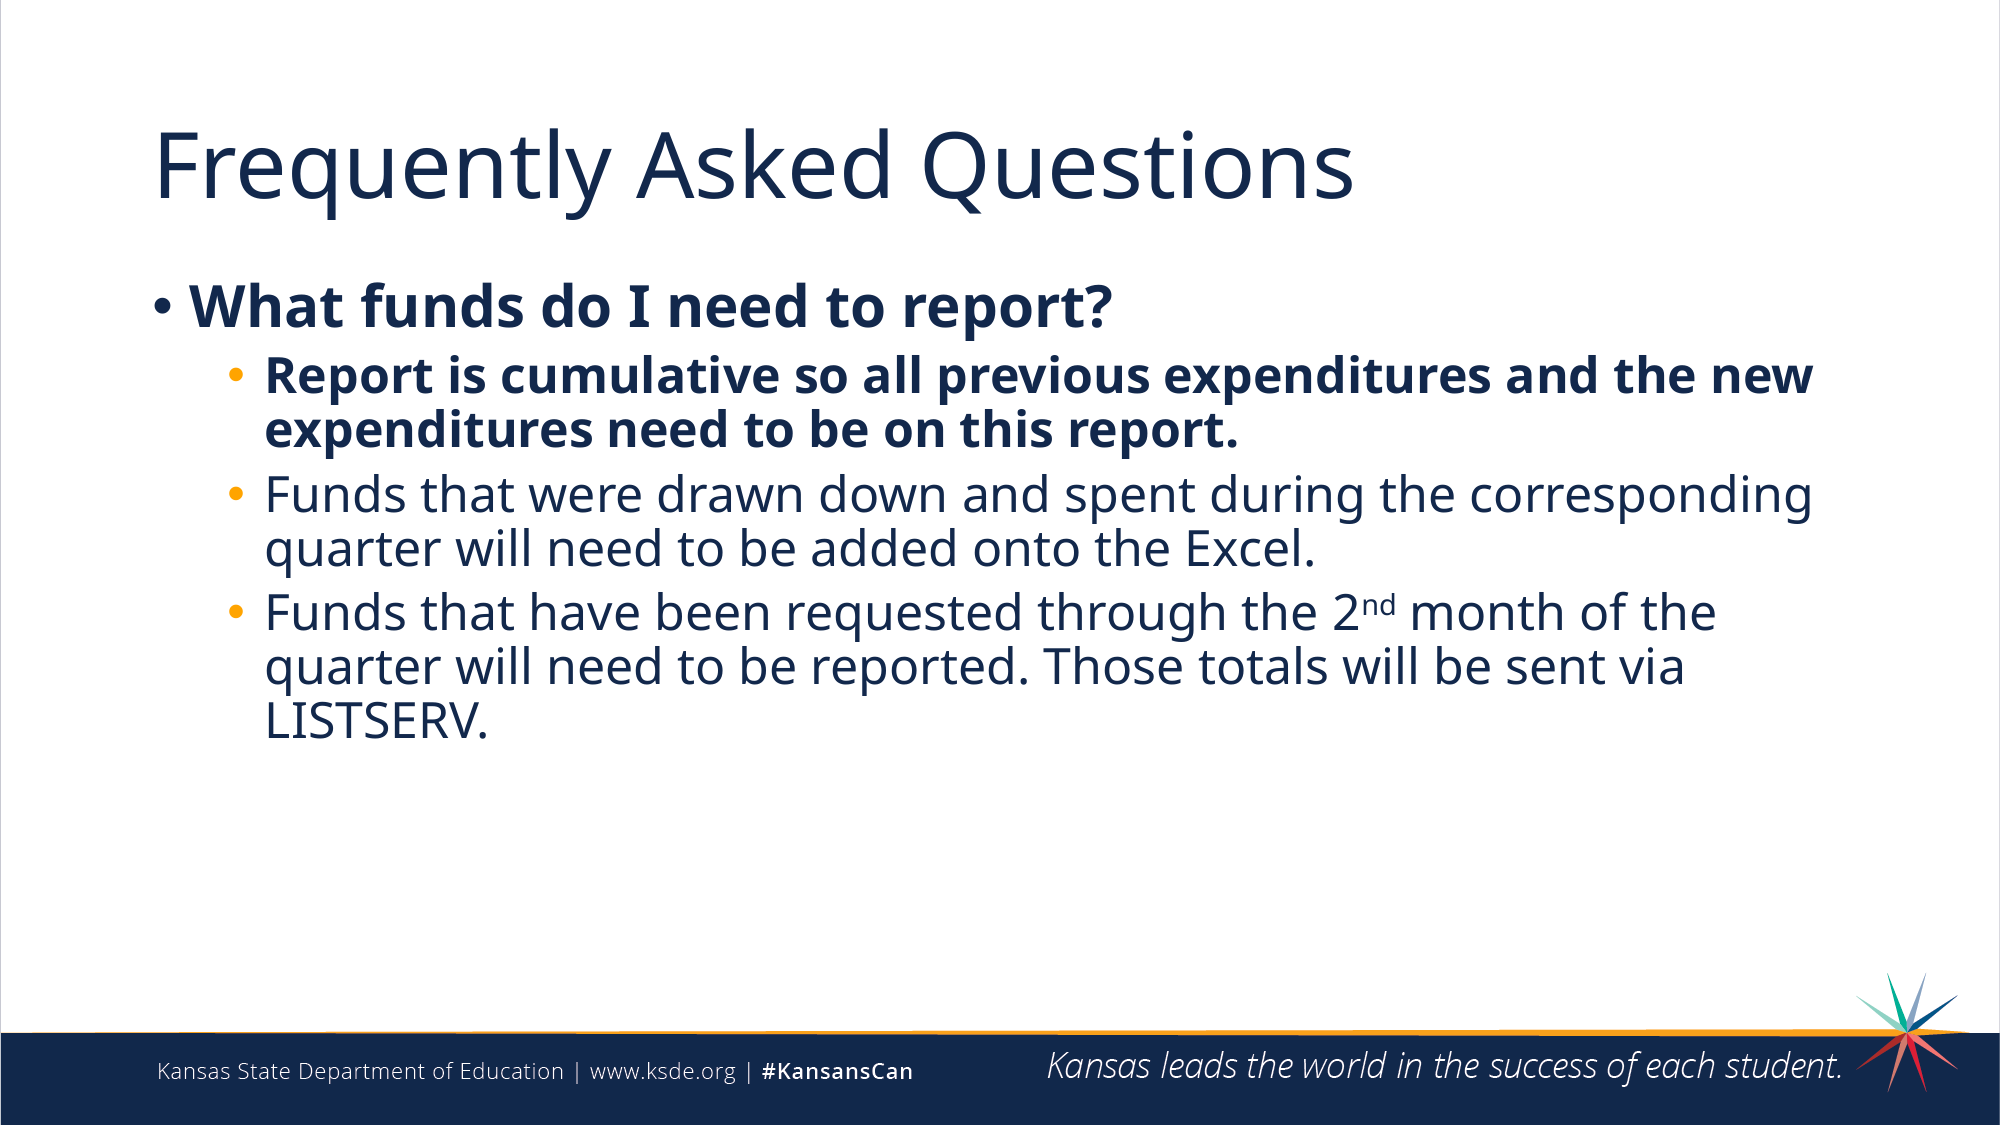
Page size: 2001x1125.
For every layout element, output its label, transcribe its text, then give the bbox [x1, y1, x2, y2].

title Frequently Asked Questions [137, 59, 1863, 278]
picture [0, 0, 2000, 1125]
list What funds do I need to report? Report is cumulative so all previous expenditures and the new expenditures need to be on this report. Funds that were drawn down and spent during the corresponding quarter will need to be added onto the Excel. Funds that have been requested through the 2nd month of the quarter will need to be reported. Those totals will be sent via LISTSERV. [137, 278, 1863, 1014]
